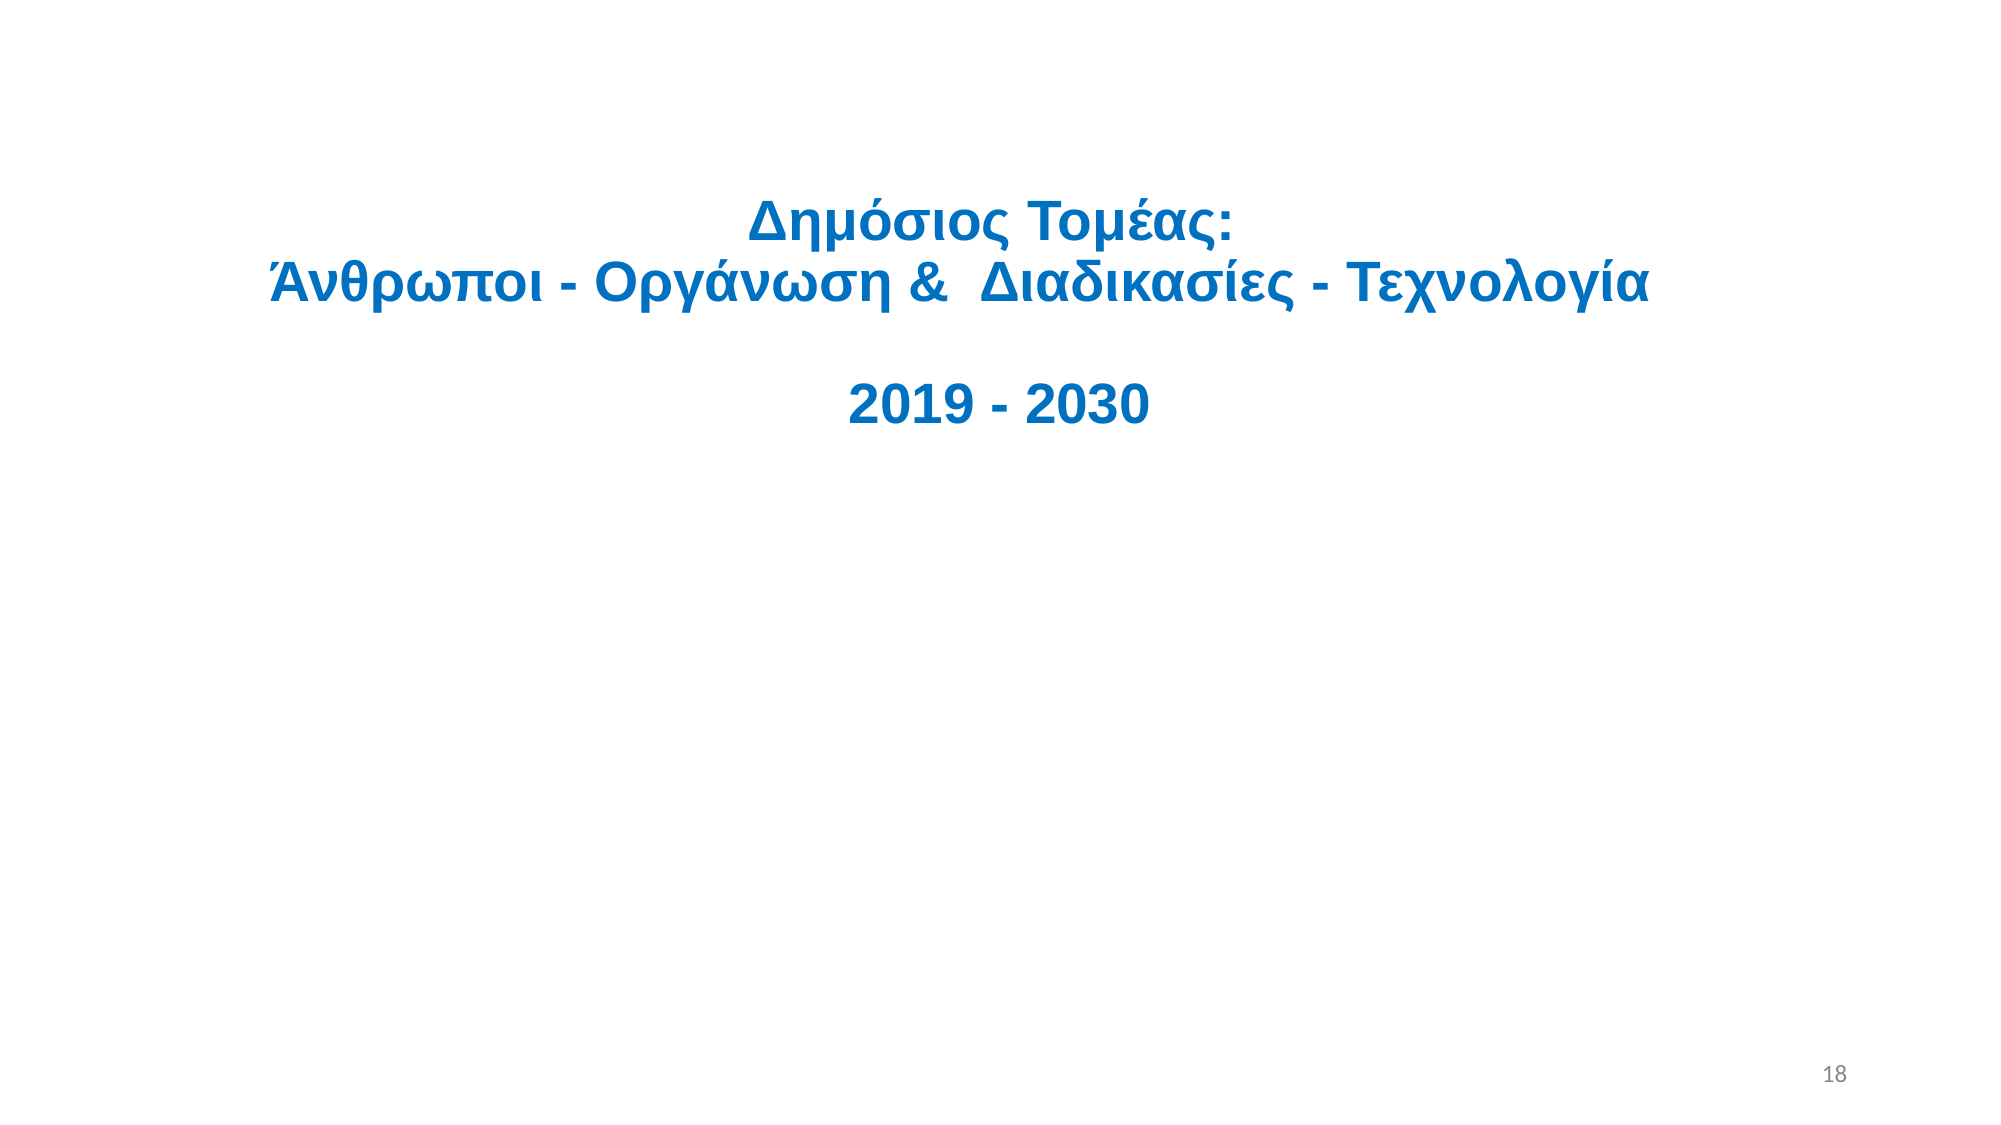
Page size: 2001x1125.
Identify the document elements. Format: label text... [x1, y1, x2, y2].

slide_number 18 [1412, 1042, 1863, 1103]
title Δημόσιος Τομέας: Άνθρωποι - Οργάνωση & Διαδικασίες - Τεχνολογία 2019 - 2030 [249, 184, 1750, 576]
